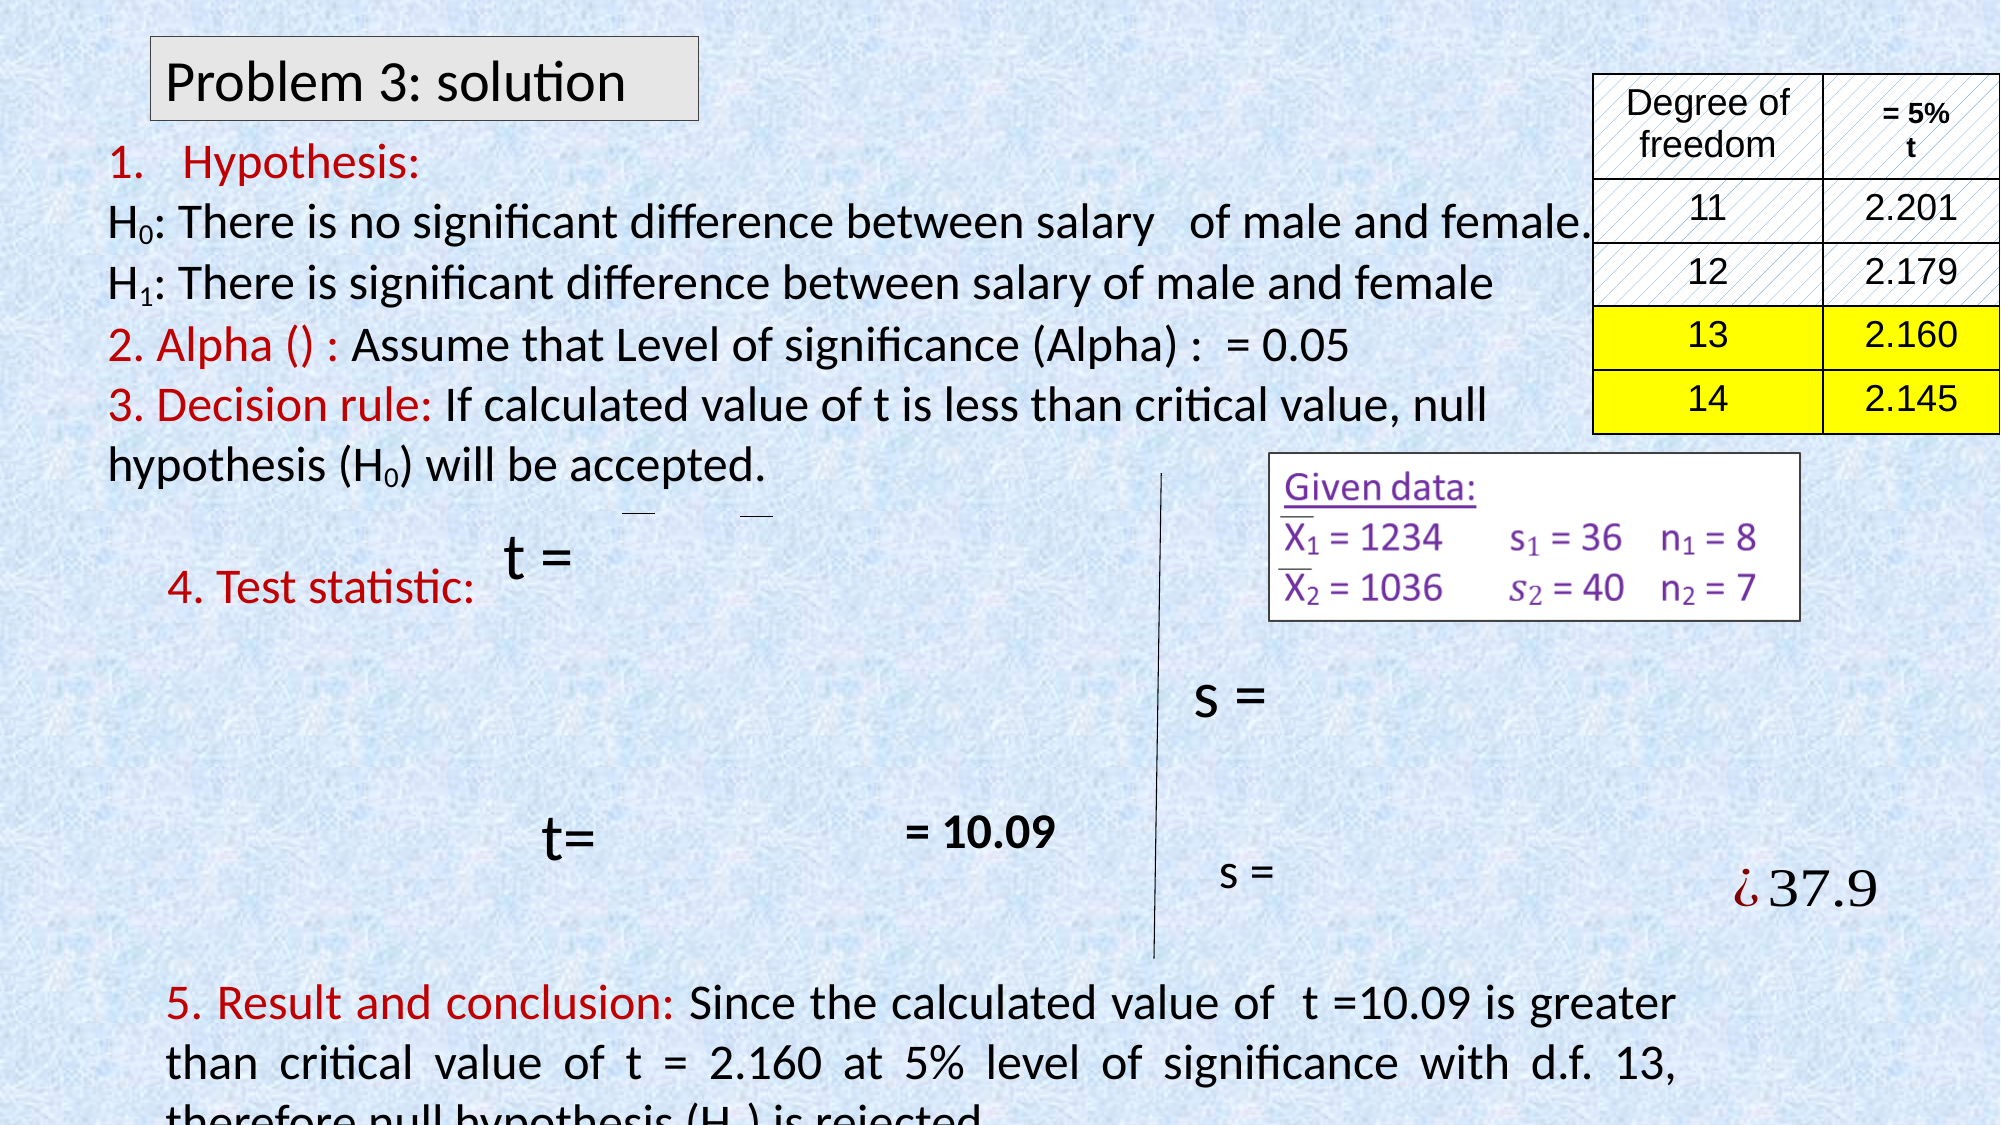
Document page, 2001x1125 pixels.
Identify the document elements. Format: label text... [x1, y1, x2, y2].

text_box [1154, 473, 1162, 959]
text_box 5. Result and conclusion: Since the calculated value of t =10.09 is greater than critical value of t = 2.160 at 5% level of significance with d.f. 13, therefore null hypothesis (H0) is rejected. [150, 962, 1693, 1125]
picture [0, 0, 2001, 1125]
text_box = 10.09 [890, 791, 1071, 867]
text_box Problem 3: solution [150, 36, 699, 121]
text_box 4. Test statistic: [152, 546, 492, 622]
